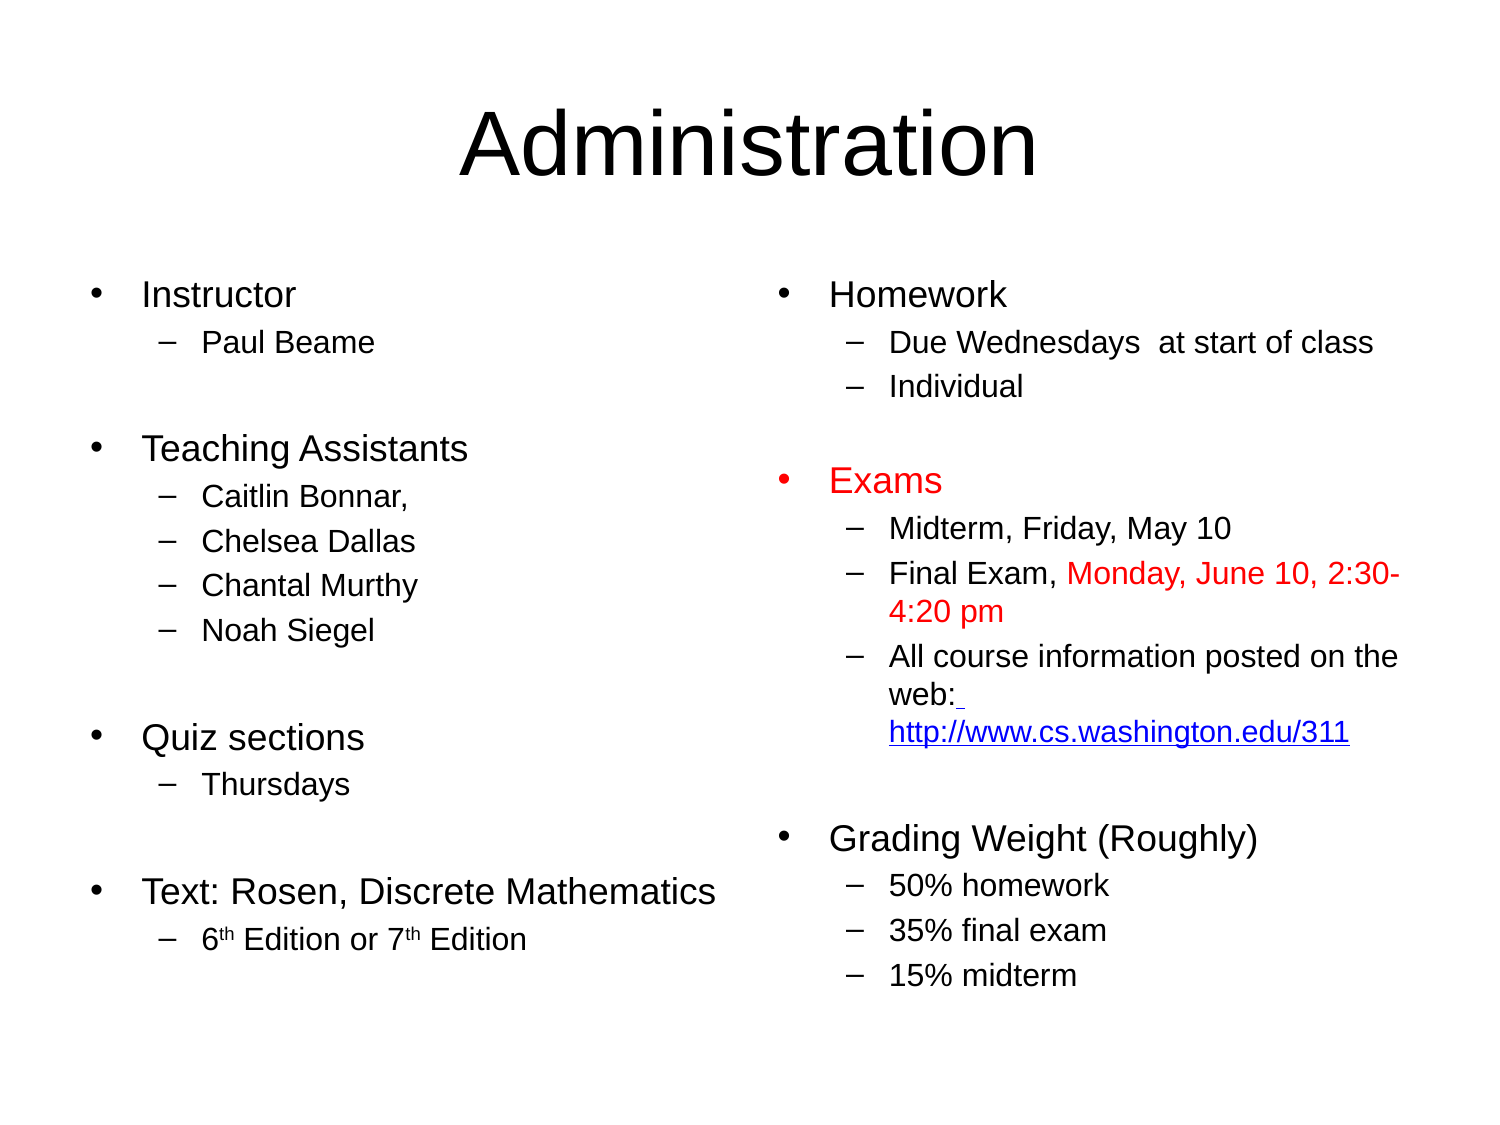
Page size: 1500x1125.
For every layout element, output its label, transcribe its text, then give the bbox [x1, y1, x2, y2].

list Instructor Paul Beame Teaching Assistants Caitlin Bonnar, Chelsea Dallas Chantal Murthy Noah Siegel Quiz sections Thursdays Text: Rosen, Discrete Mathematics 6th Edition or 7th Edition [75, 262, 738, 1005]
title Administration [75, 45, 1425, 233]
list Homework Due Wednesdays at start of class Individual Exams Midterm, Friday, May 10 Final Exam, Monday, June 10, 2:30-4:20 pm All course information posted on the web: http://www.cs.washington.edu/311 Grading Weight (Roughly) 50% homework 35% final exam 15% midterm [762, 262, 1425, 1005]
